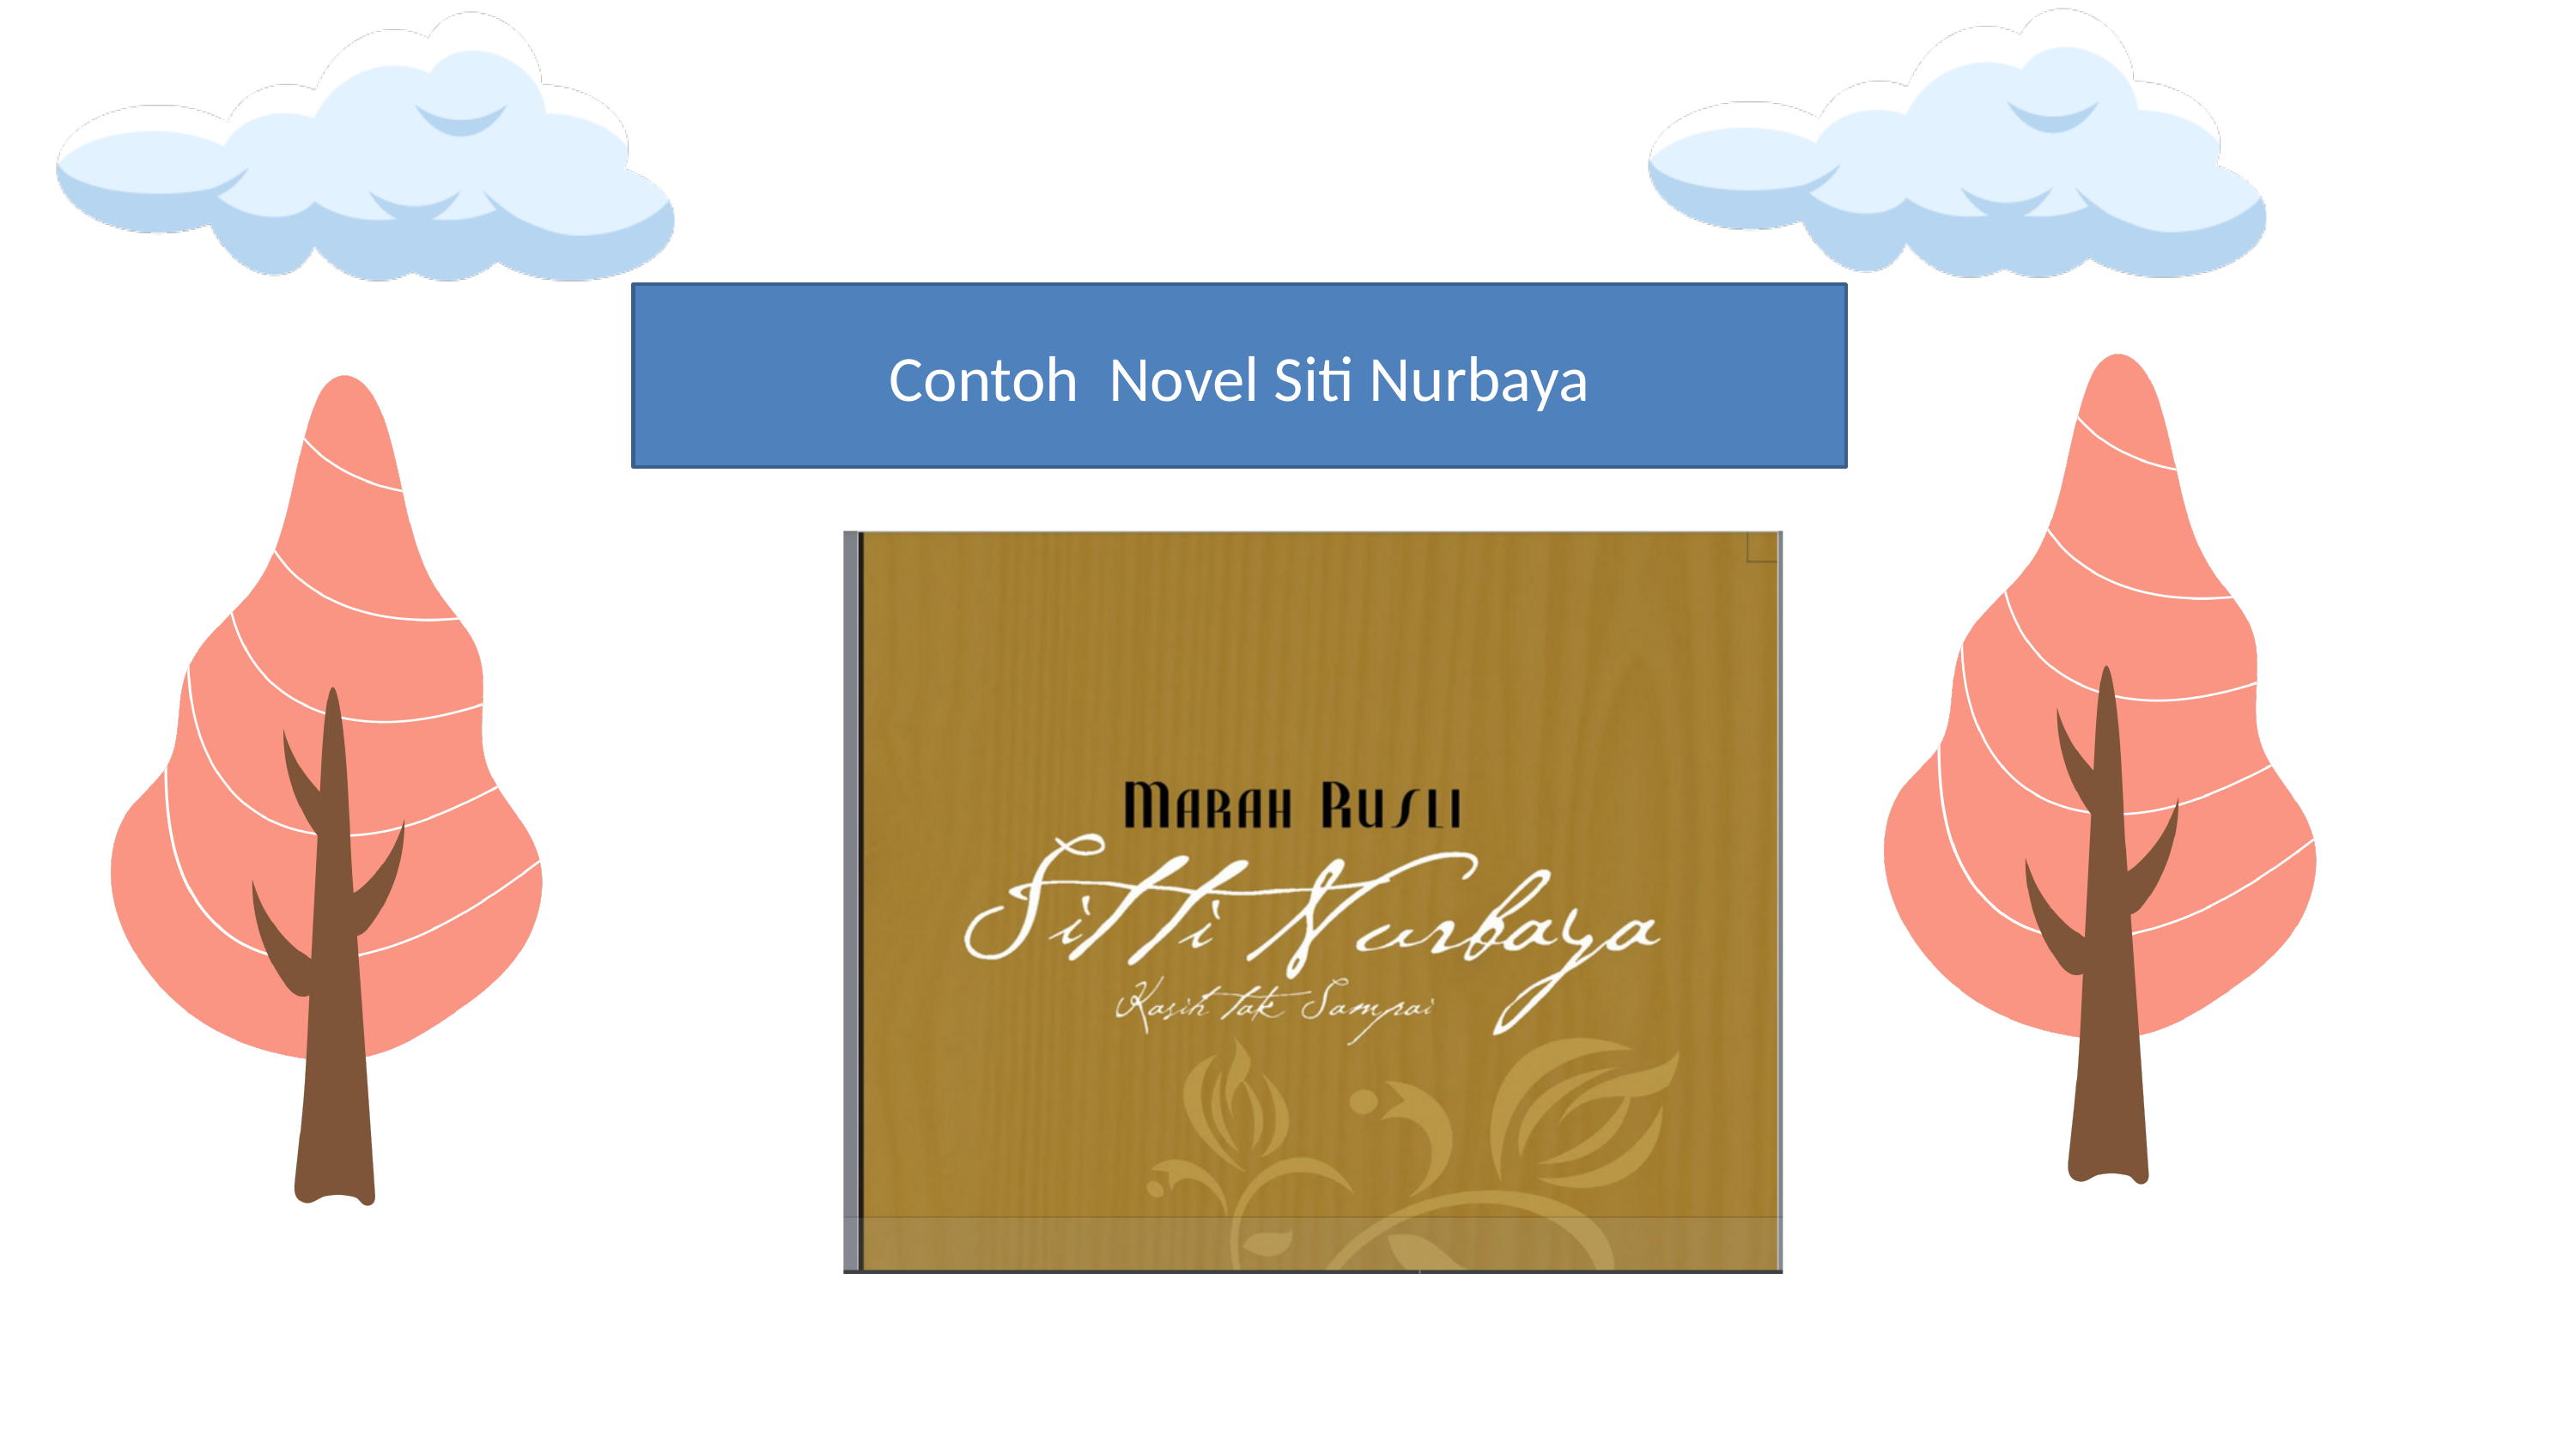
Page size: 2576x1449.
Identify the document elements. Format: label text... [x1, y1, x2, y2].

text_box Contoh Novel Siti Nurbaya [631, 282, 1848, 469]
picture [843, 530, 1783, 1274]
text_box [50, 4, 675, 302]
text_box [107, 370, 547, 1207]
text_box [1880, 349, 2321, 1185]
text_box [1642, 1, 2267, 299]
